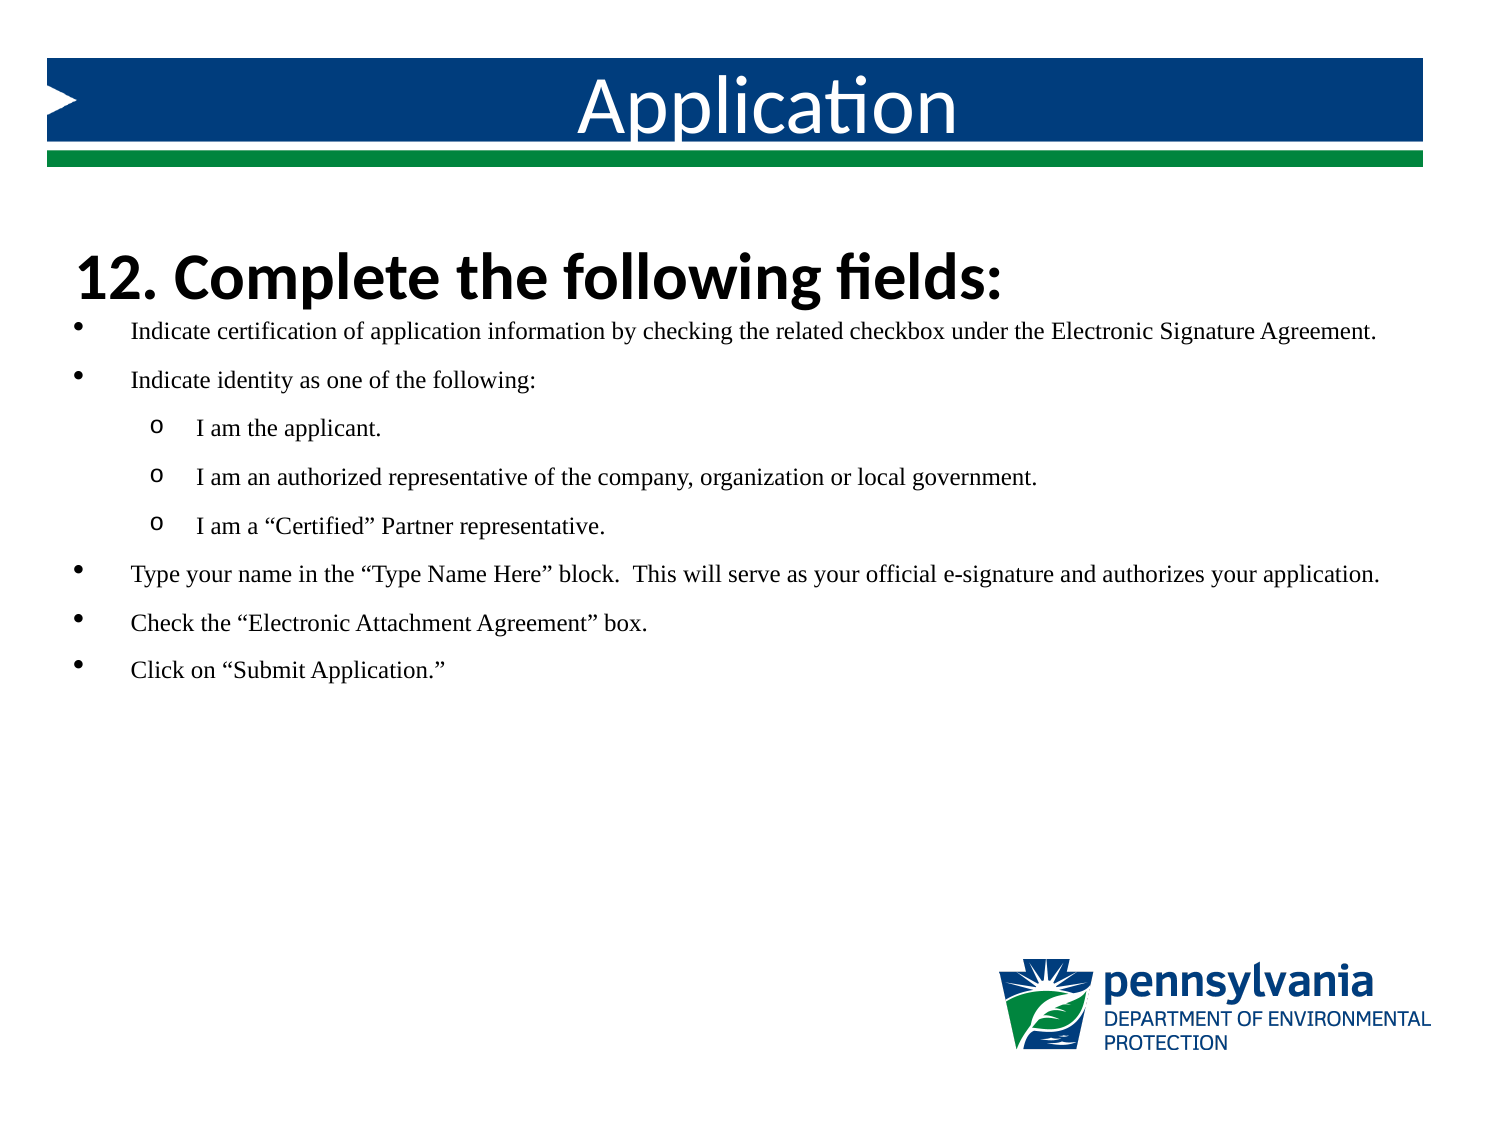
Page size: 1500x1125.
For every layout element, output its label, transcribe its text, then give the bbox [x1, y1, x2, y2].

picture [999, 958, 1431, 1051]
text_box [47, 58, 1423, 167]
list 12. Complete the following fields: Indicate certification of application information by checking the related checkbox under the Electronic Signature Agreement. Indicate identity as one of the following: I am the applicant. I am an authorized representative of the company, organization or local government. I am a “Certified” Partner representative. Type your name in the “Type Name Here” block. This will serve as your official e-signature and authorizes your application. Check the “Electronic Attachment Agreement” box. Click on “Submit Application.” [59, 224, 1410, 799]
